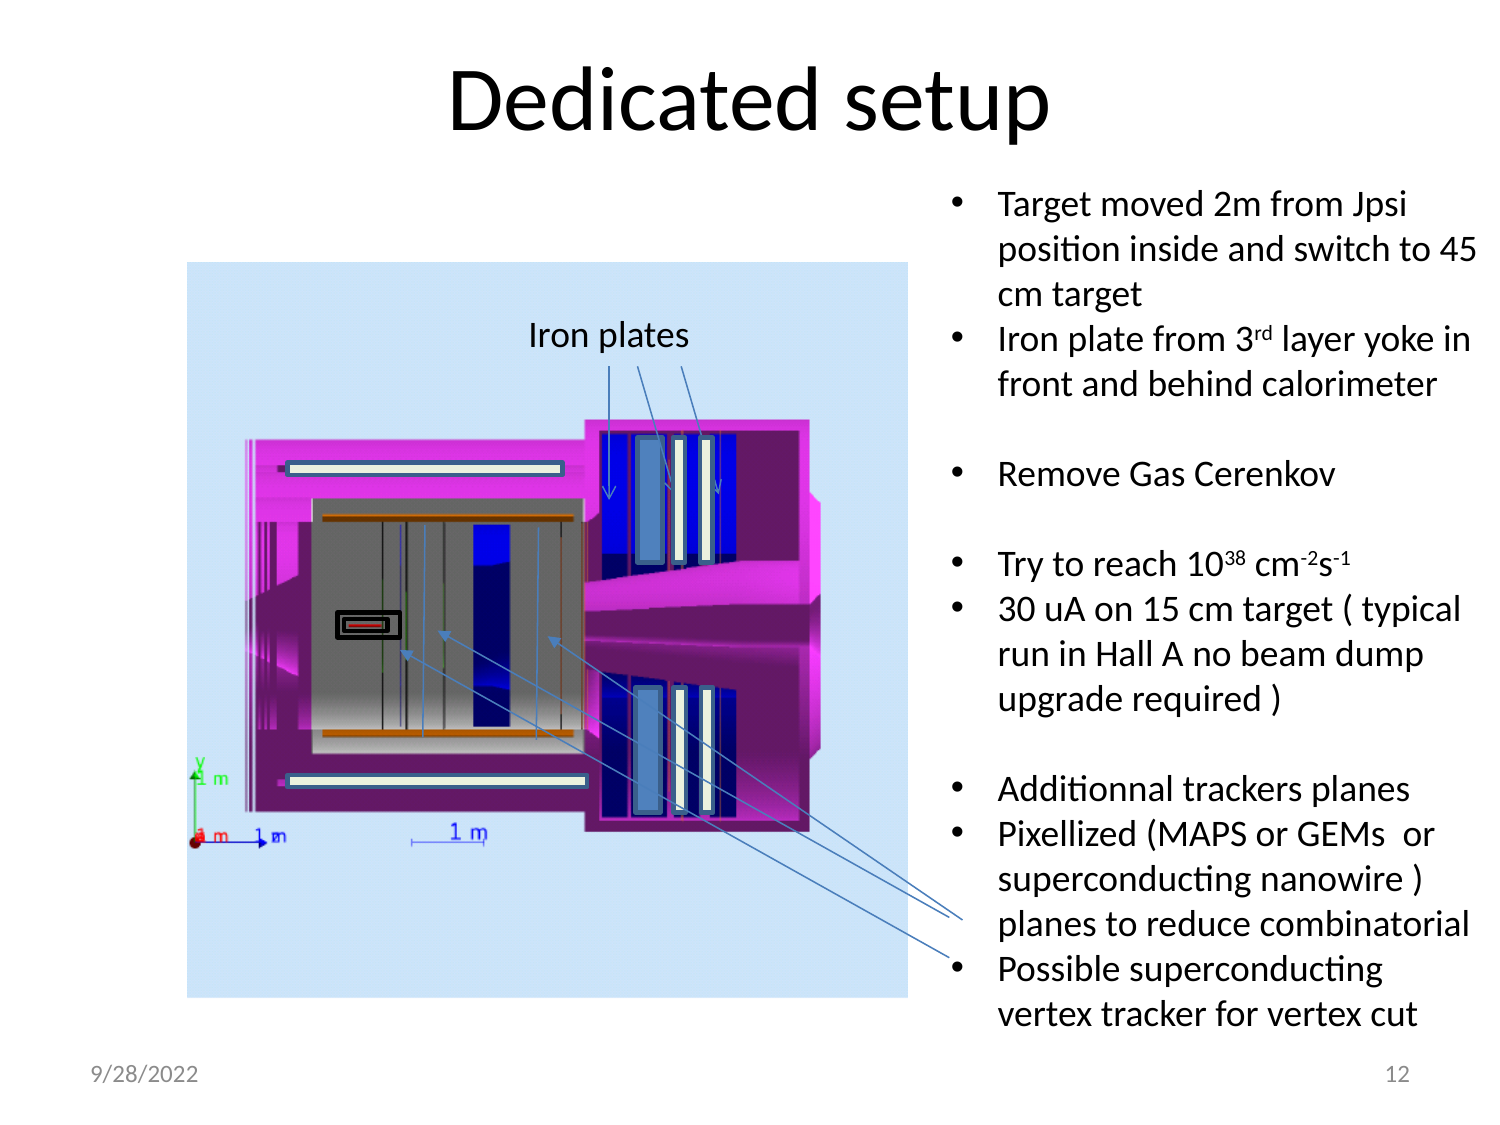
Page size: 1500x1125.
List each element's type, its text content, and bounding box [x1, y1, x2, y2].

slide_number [75, 1042, 425, 1103]
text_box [680, 365, 719, 495]
slide_number 12 [1074, 1042, 1425, 1103]
text_box Target moved 2m from Jpsi position inside and switch to 45 cm target Iron plate from 3rd layer yoke in front and behind calorimeter Remove Gas Cerenkov Try to reach 1038 cm-2s-1 30 uA on 15 cm target ( typical run in Hall A no beam dump upgrade required ) Additionnal trackers planes Pixellized (MAPS or GEMs or superconducting nanowire ) planes to reduce combinatorial Possible superconducting vertex tracker for vertex cut [936, 171, 1497, 1042]
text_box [399, 649, 950, 958]
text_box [422, 524, 426, 648]
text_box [547, 635, 963, 921]
title Dedicated setup [75, 0, 1425, 188]
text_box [437, 630, 950, 918]
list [187, 262, 909, 1006]
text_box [637, 365, 676, 495]
